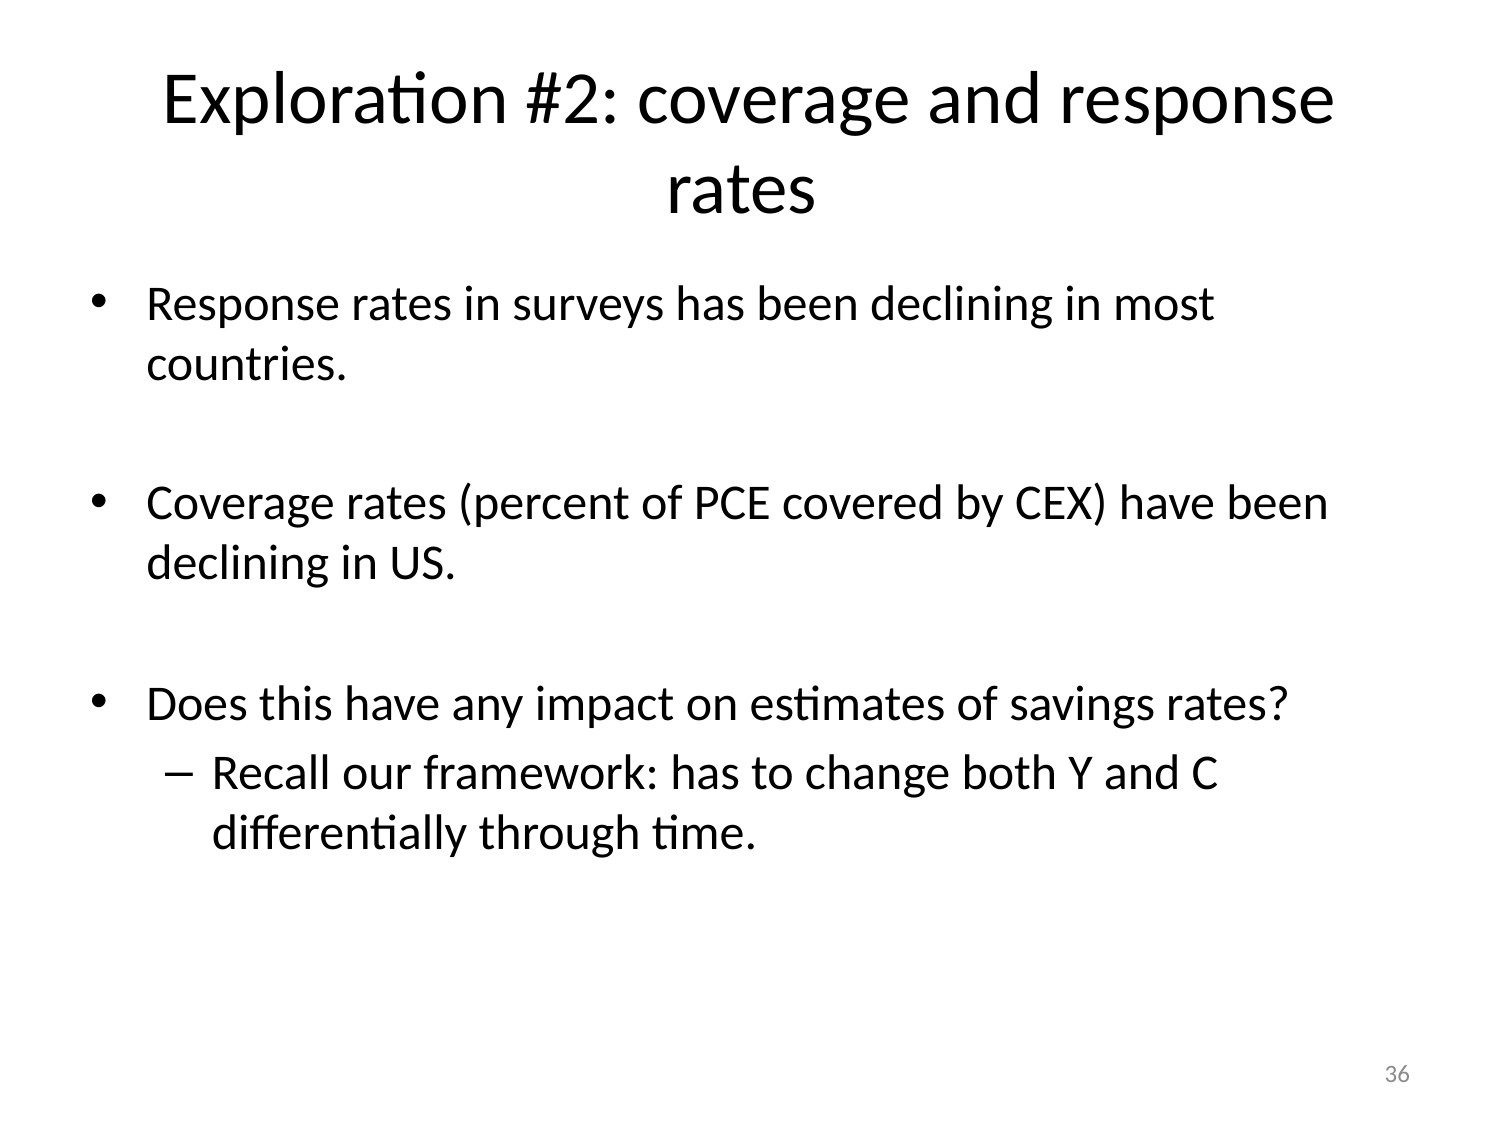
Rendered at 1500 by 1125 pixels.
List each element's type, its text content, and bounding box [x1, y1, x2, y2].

title Exploration #2: coverage and response rates [74, 44, 1426, 233]
slide_number 36 [1074, 1042, 1425, 1103]
list Response rates in surveys has been declining in most countries. Coverage rates (percent of PCE covered by CEX) have been declining in US. Does this have any impact on estimates of savings rates? Recall our framework: has to change both Y and C differentially through time. [74, 262, 1426, 1006]
